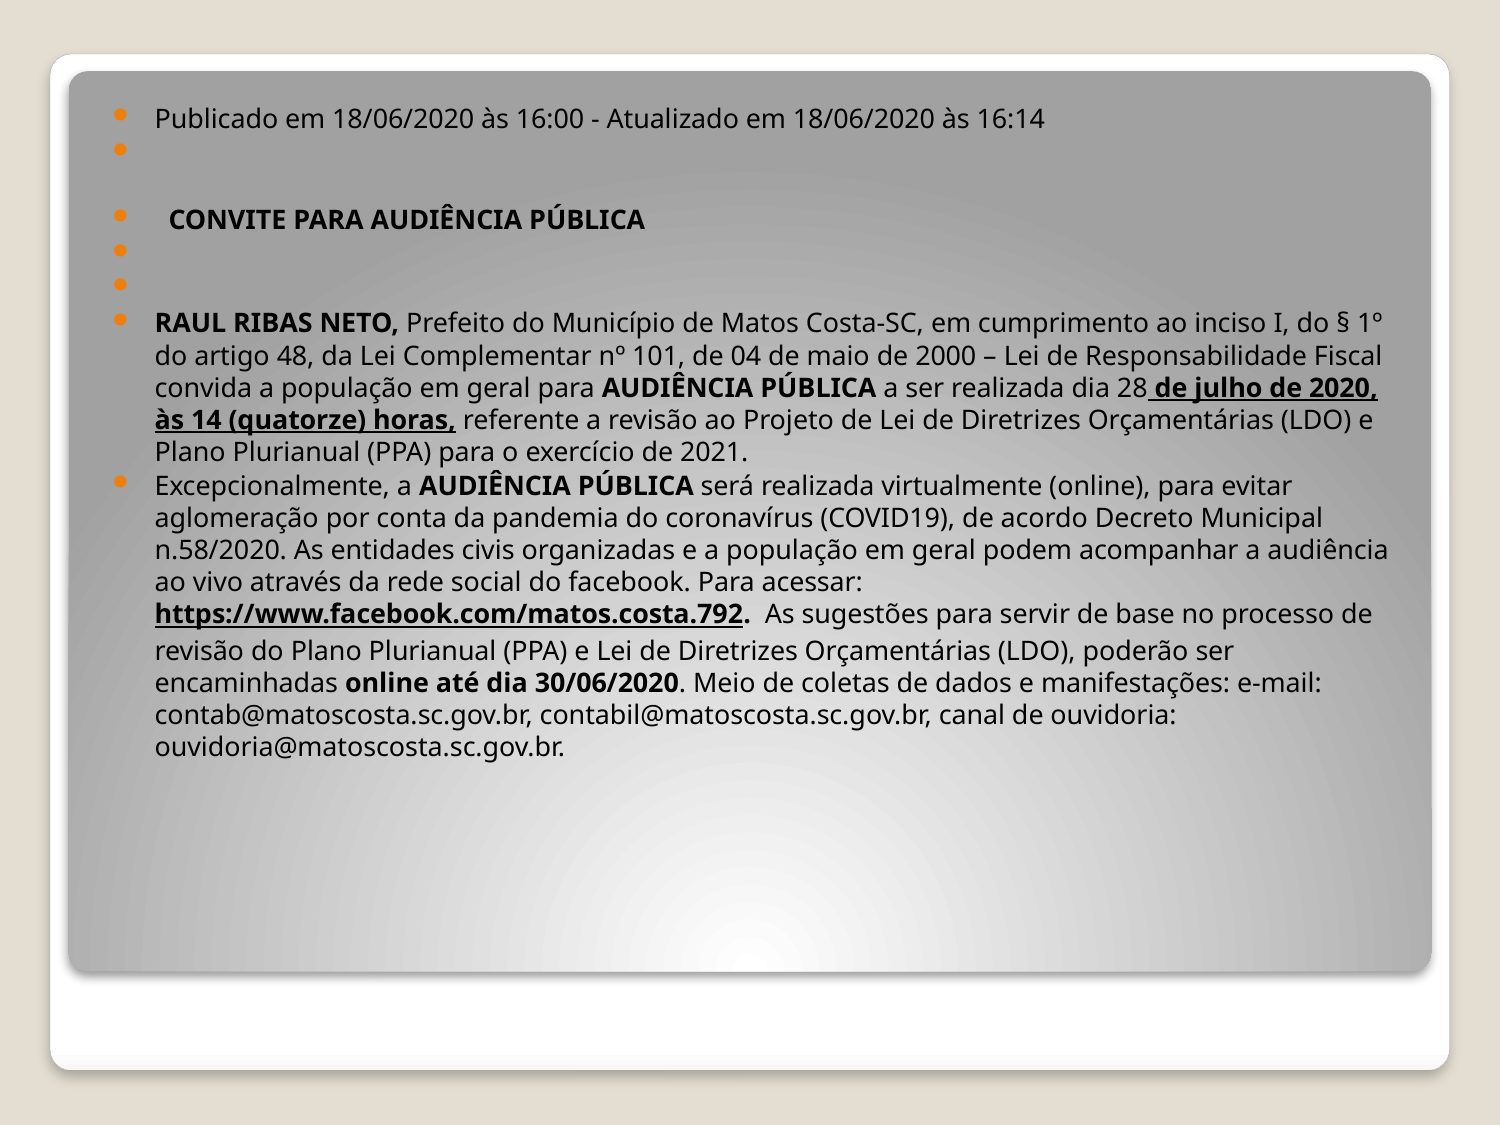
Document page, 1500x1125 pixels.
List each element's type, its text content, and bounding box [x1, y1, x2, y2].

list Publicado em 18/06/2020 às 16:00 - Atualizado em 18/06/2020 às 16:14 CONVITE PARA AUDIÊNCIA PÚBLICA RAUL RIBAS NETO, Prefeito do Município de Matos Costa-SC, em cumprimento ao inciso I, do § 1º do artigo 48, da Lei Complementar nº 101, de 04 de maio de 2000 – Lei de Responsabilidade Fiscal convida a população em geral para AUDIÊNCIA PÚBLICA a ser realizada dia 28 de julho de 2020, às 14 (quatorze) horas, referente a revisão ao Projeto de Lei de Diretrizes Orçamentárias (LDO) e Plano Plurianual (PPA) para o exercício de 2021. Excepcionalmente, a AUDIÊNCIA PÚBLICA será realizada virtualmente (online), para evitar aglomeração por conta da pandemia do coronavírus (COVID19), de acordo Decreto Municipal n.58/2020. As entidades civis organizadas e a população em geral podem acompanhar a audiência ao vivo através da rede social do facebook. Para acessar: https://www.facebook.com/matos.costa.792. As sugestões para servir de base no processo de revisão do Plano Plurianual (PPA) e Lei de Diretrizes Orçamentárias (LDO), poderão ser encaminhadas online até dia 30/06/2020. Meio de coletas de dados e manifestações: e-mail: contab@matoscosta.sc.gov.br, contabil@matoscosta.sc.gov.br, canal de ouvidoria: ouvidoria@matoscosta.sc.gov.br. [82, 86, 1425, 774]
